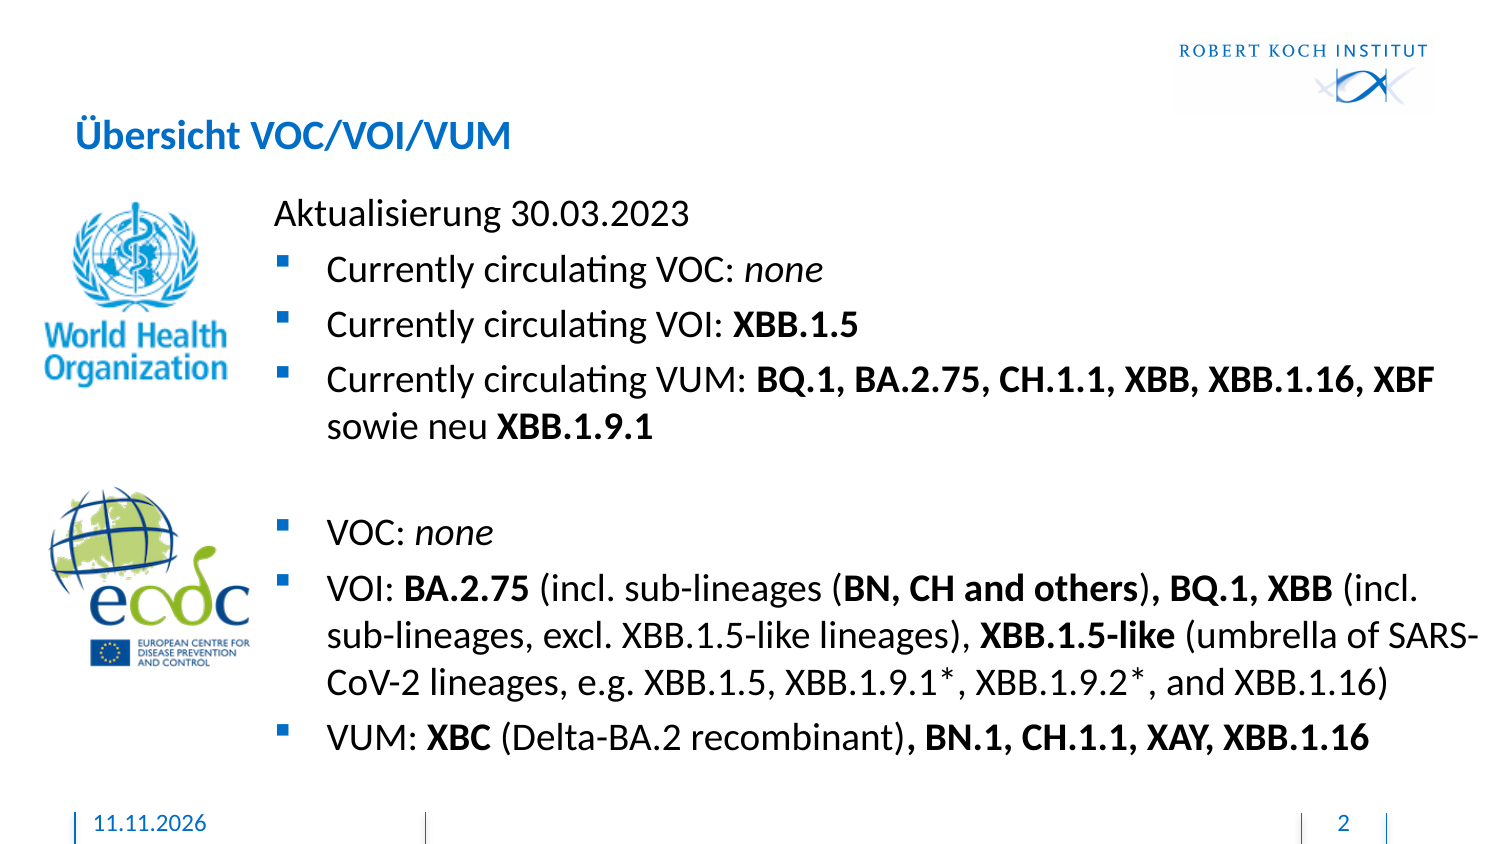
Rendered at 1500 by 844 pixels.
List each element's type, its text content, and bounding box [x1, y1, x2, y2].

title Übersicht VOC/VOI/VUM [75, 113, 1385, 160]
picture [45, 484, 254, 670]
picture [1173, 38, 1434, 114]
picture [44, 201, 228, 390]
slide_number 2 [1302, 806, 1385, 839]
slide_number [92, 806, 398, 839]
list Aktualisierung 30.03.2023 Currently circulating VOC: none Currently circulating VOI: XBB.1.5 Currently circulating VUM: BQ.1, BA.2.75, CH.1.1, XBB, XBB.1.16, XBF sowie neu XBB.1.9.1 VOC: none VOI: BA.2.75 (incl. sub-lineages (BN, CH and others), BQ.1, XBB (incl. sub-lineages, excl. XBB.1.5-like lineages), XBB.1.5-like (umbrella of SARS-CoV-2 lineages, e.g. XBB.1.5, XBB.1.9.1*, XBB.1.9.2*, and XBB.1.16) VUM: XBC (Delta-BA.2 recombinant), BN.1, CH.1.1, XAY, XBB.1.16 [273, 187, 1486, 806]
